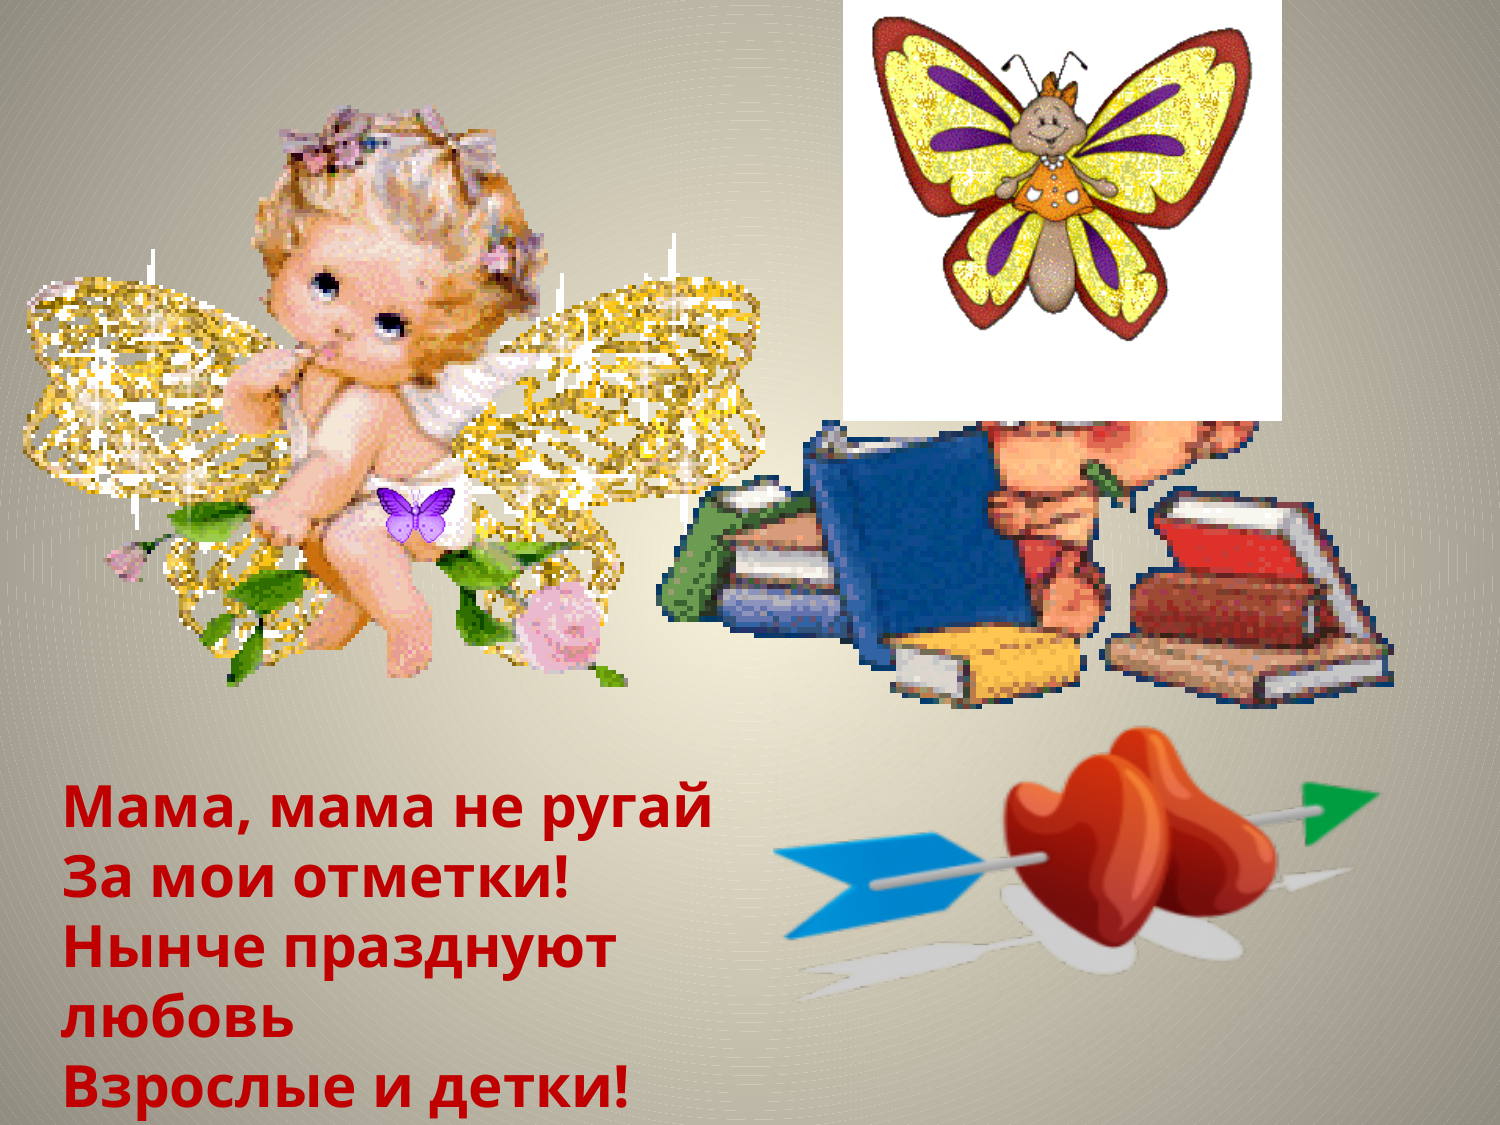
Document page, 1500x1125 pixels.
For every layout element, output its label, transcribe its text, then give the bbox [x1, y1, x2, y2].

picture [23, 0, 1407, 1091]
text_box Мама, мама не ругай За мои отметки! Нынче празднуют любовь Взрослые и детки! [46, 761, 797, 1125]
